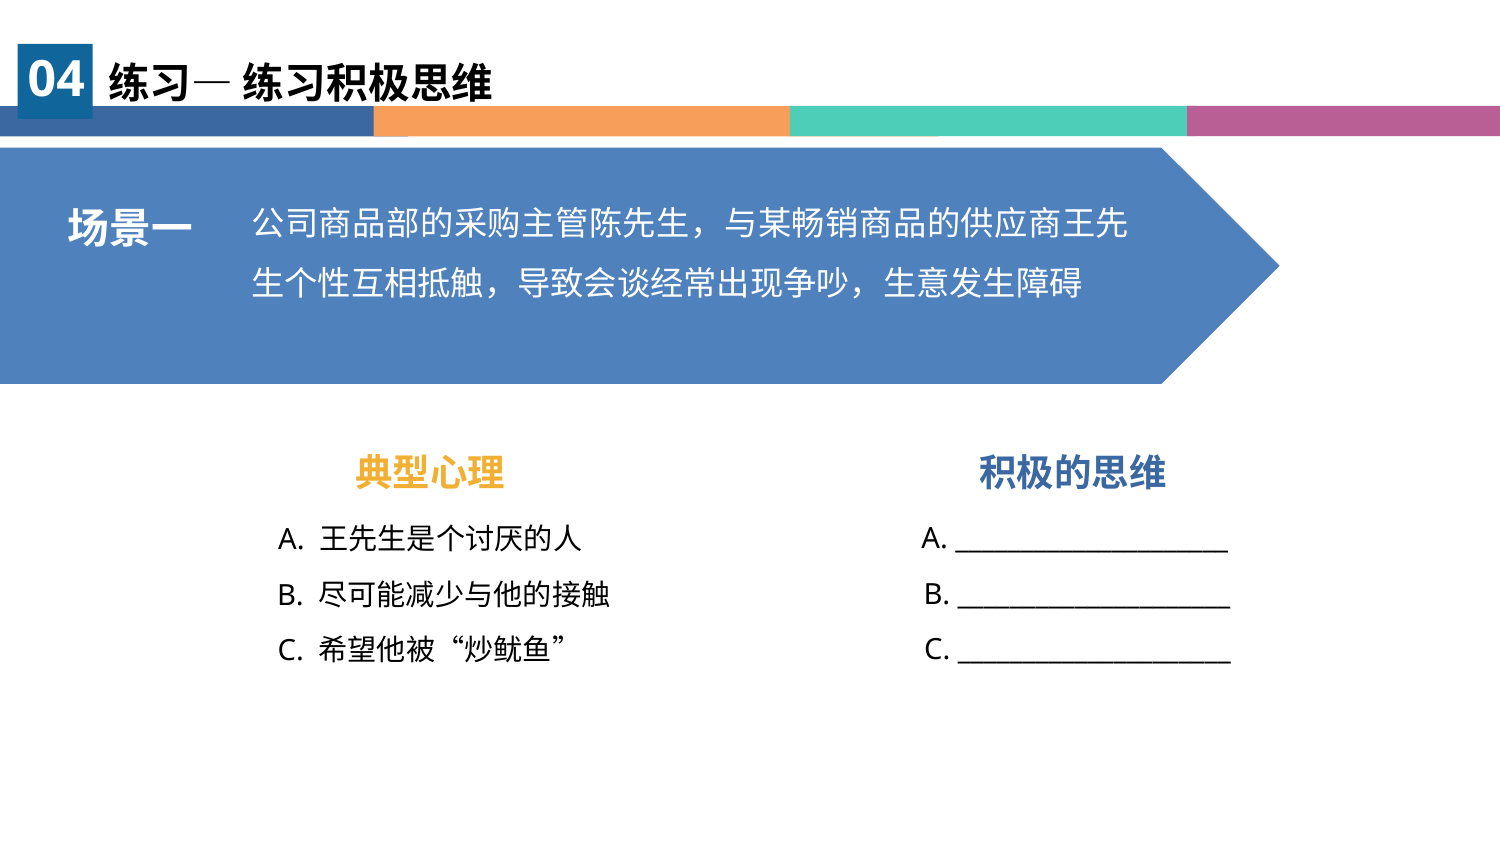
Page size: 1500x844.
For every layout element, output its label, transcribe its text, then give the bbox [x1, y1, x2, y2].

text_box A. _____________________ [906, 511, 1256, 562]
text_box 场景一 [53, 194, 209, 260]
text_box 典型心理 [340, 442, 521, 502]
text_box 公司商品部的采购主管陈先生，与某畅销商品的供应商王先生个性互相抵触，导致会谈经常出现争吵，生意发生障碍 [236, 175, 1144, 310]
text_box 04 [12, 38, 100, 114]
text_box B. _____________________ [908, 567, 1246, 618]
text_box [16, 114, 95, 121]
text_box [0, 145, 1282, 387]
text_box 练习— 练习积极思维 [100, 49, 509, 114]
text_box A. 王先生是个讨厌的人 [263, 512, 598, 563]
text_box C. 希望他被“炒鱿鱼” [262, 623, 597, 674]
text_box 积极的思维 [964, 442, 1182, 502]
text_box B. 尽可能减少与他的接触 [262, 568, 626, 619]
text_box C. _____________________ [909, 622, 1246, 673]
